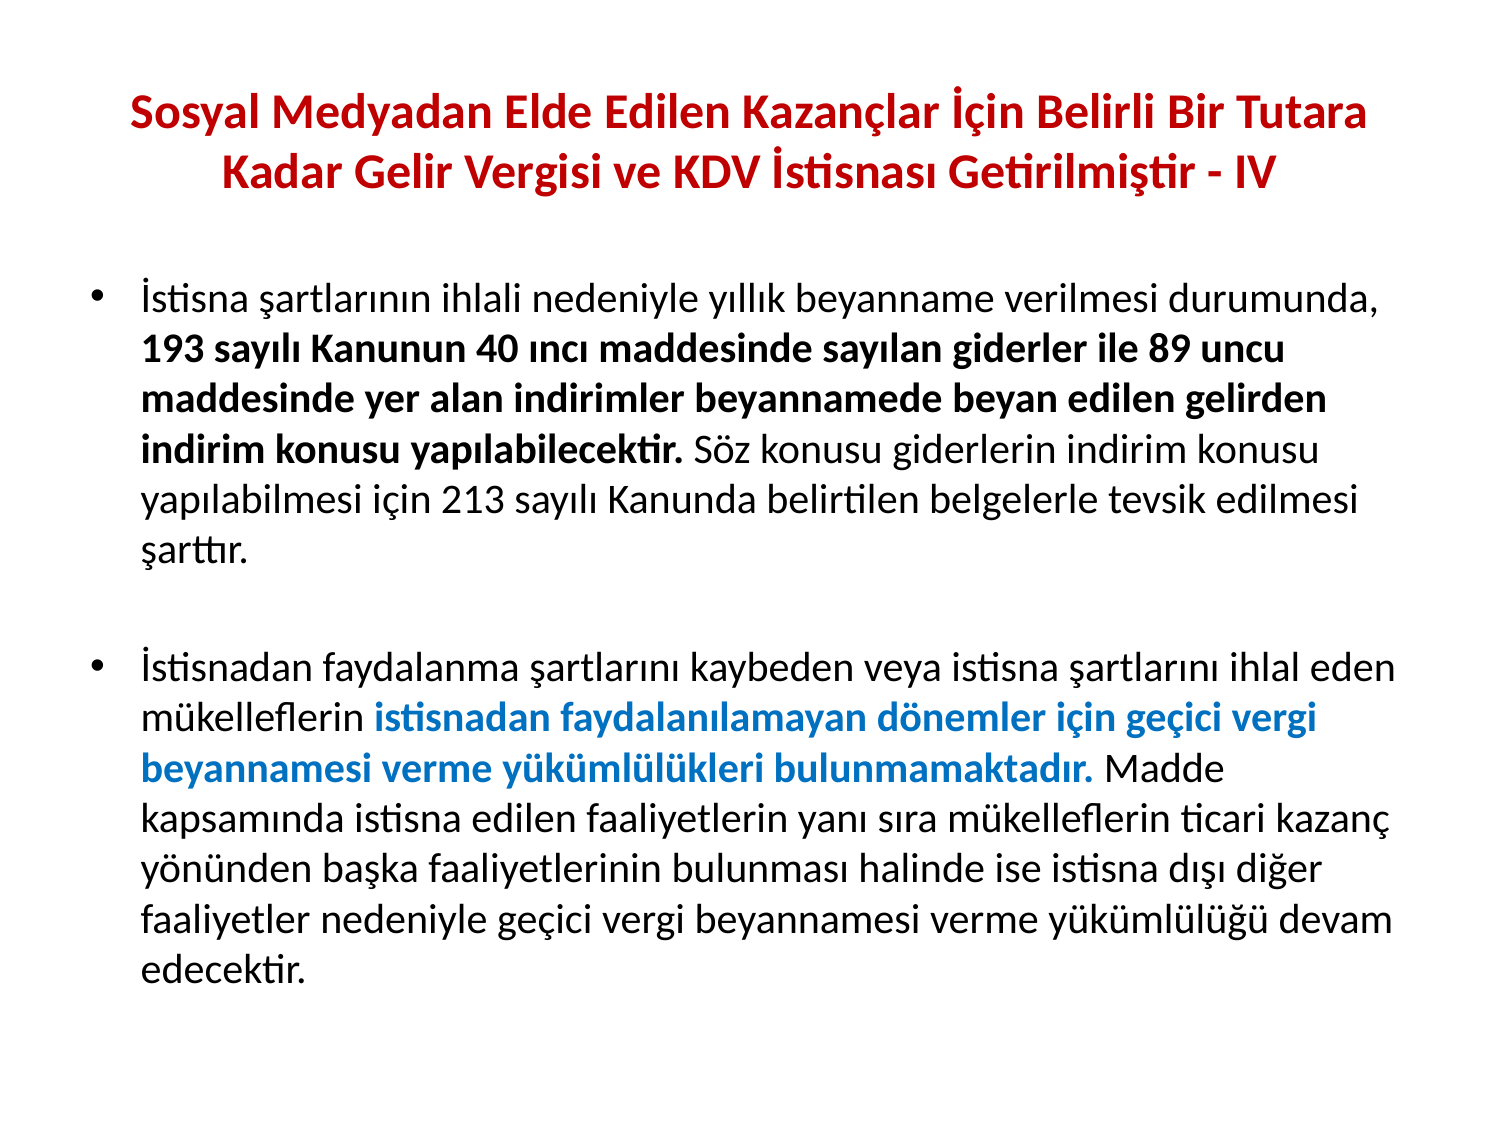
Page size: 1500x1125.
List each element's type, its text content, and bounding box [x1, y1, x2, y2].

list İstisna şartlarının ihlali nedeniyle yıllık beyanname verilmesi durumunda, 193 sayılı Kanunun 40 ıncı maddesinde sayılan giderler ile 89 uncu maddesinde yer alan indirimler beyannamede beyan edilen gelirden indirim konusu yapılabilecektir. Söz konusu giderlerin indirim konusu yapılabilmesi için 213 sayılı Kanunda belirtilen belgelerle tevsik edilmesi şarttır. İstisnadan faydalanma şartlarını kaybeden veya istisna şartlarını ihlal eden mükelleflerin istisnadan faydalanılamayan dönemler için geçici vergi beyannamesi verme yükümlülükleri bulunmamaktadır. Madde kapsamında istisna edilen faaliyetlerin yanı sıra mükelleflerin ticari kazanç yönünden başka faaliyetlerinin bulunması halinde ise istisna dışı diğer faaliyetler nedeniyle geçici vergi beyannamesi verme yükümlülüğü devam edecektir. [75, 262, 1425, 1005]
title Sosyal Medyadan Elde Edilen Kazançlar İçin Belirli Bir Tutara Kadar Gelir Vergisi ve KDV İstisnası Getirilmiştir - IV [75, 45, 1425, 233]
